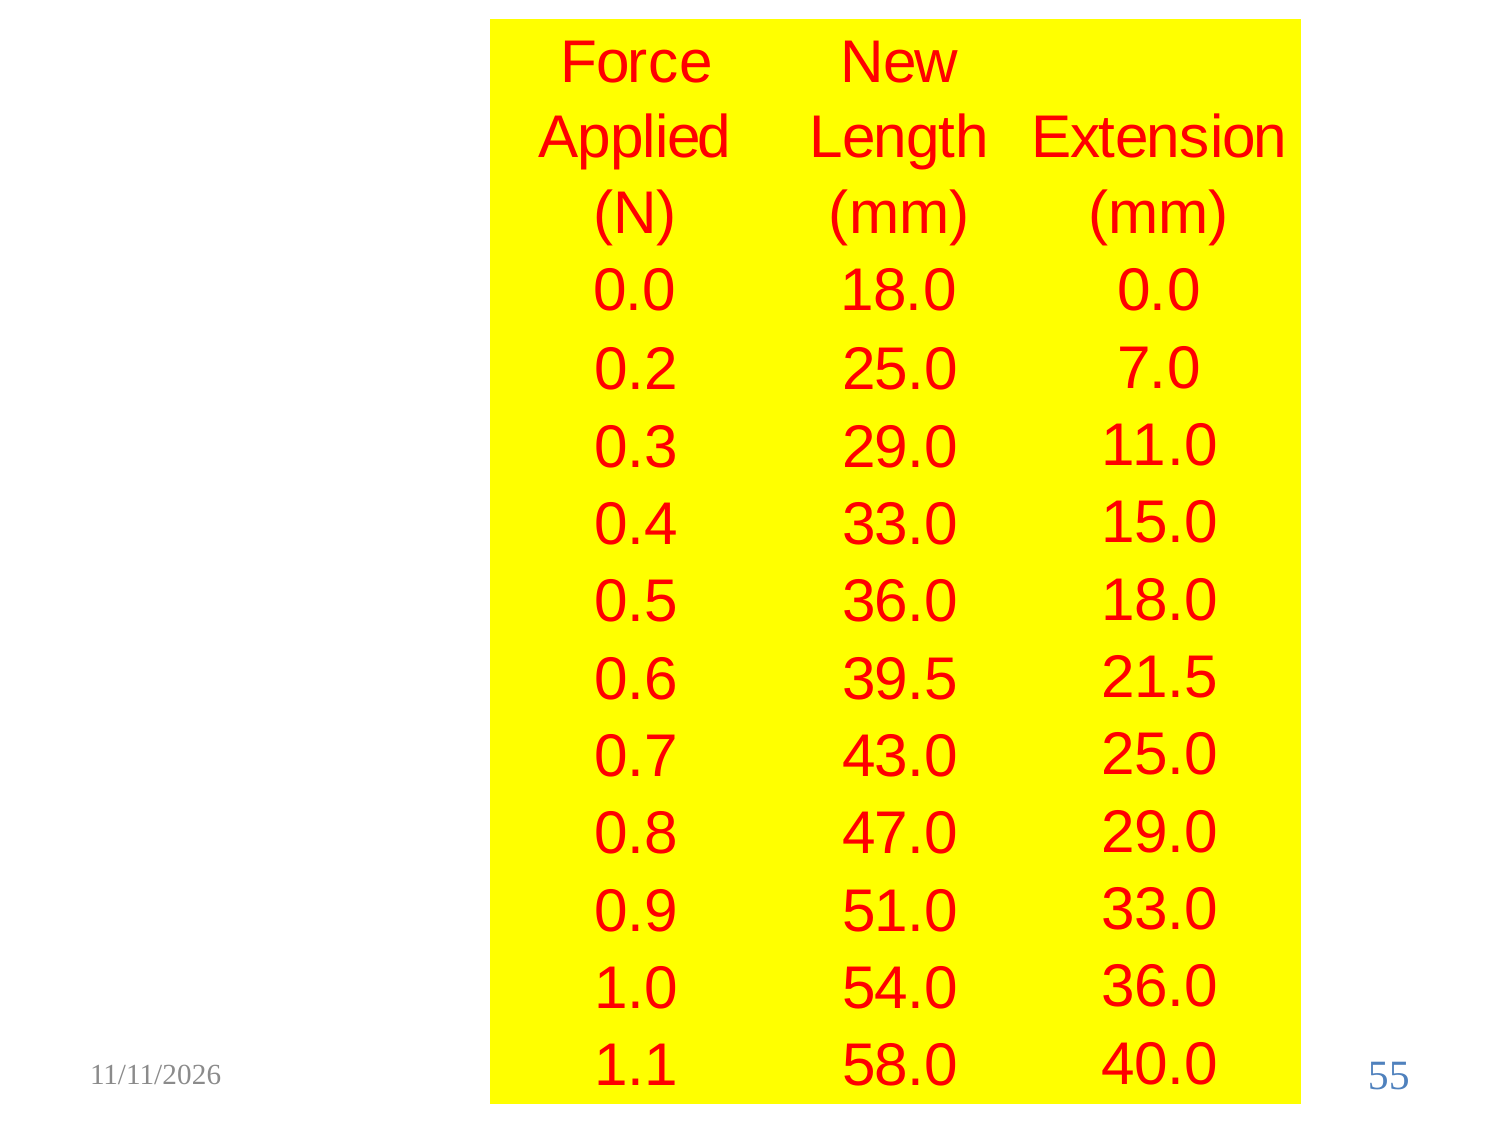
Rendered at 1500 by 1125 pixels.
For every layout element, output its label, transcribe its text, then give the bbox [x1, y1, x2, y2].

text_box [489, 18, 1302, 1104]
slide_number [75, 1042, 425, 1103]
slide_number 55 [1307, 1042, 1425, 1103]
